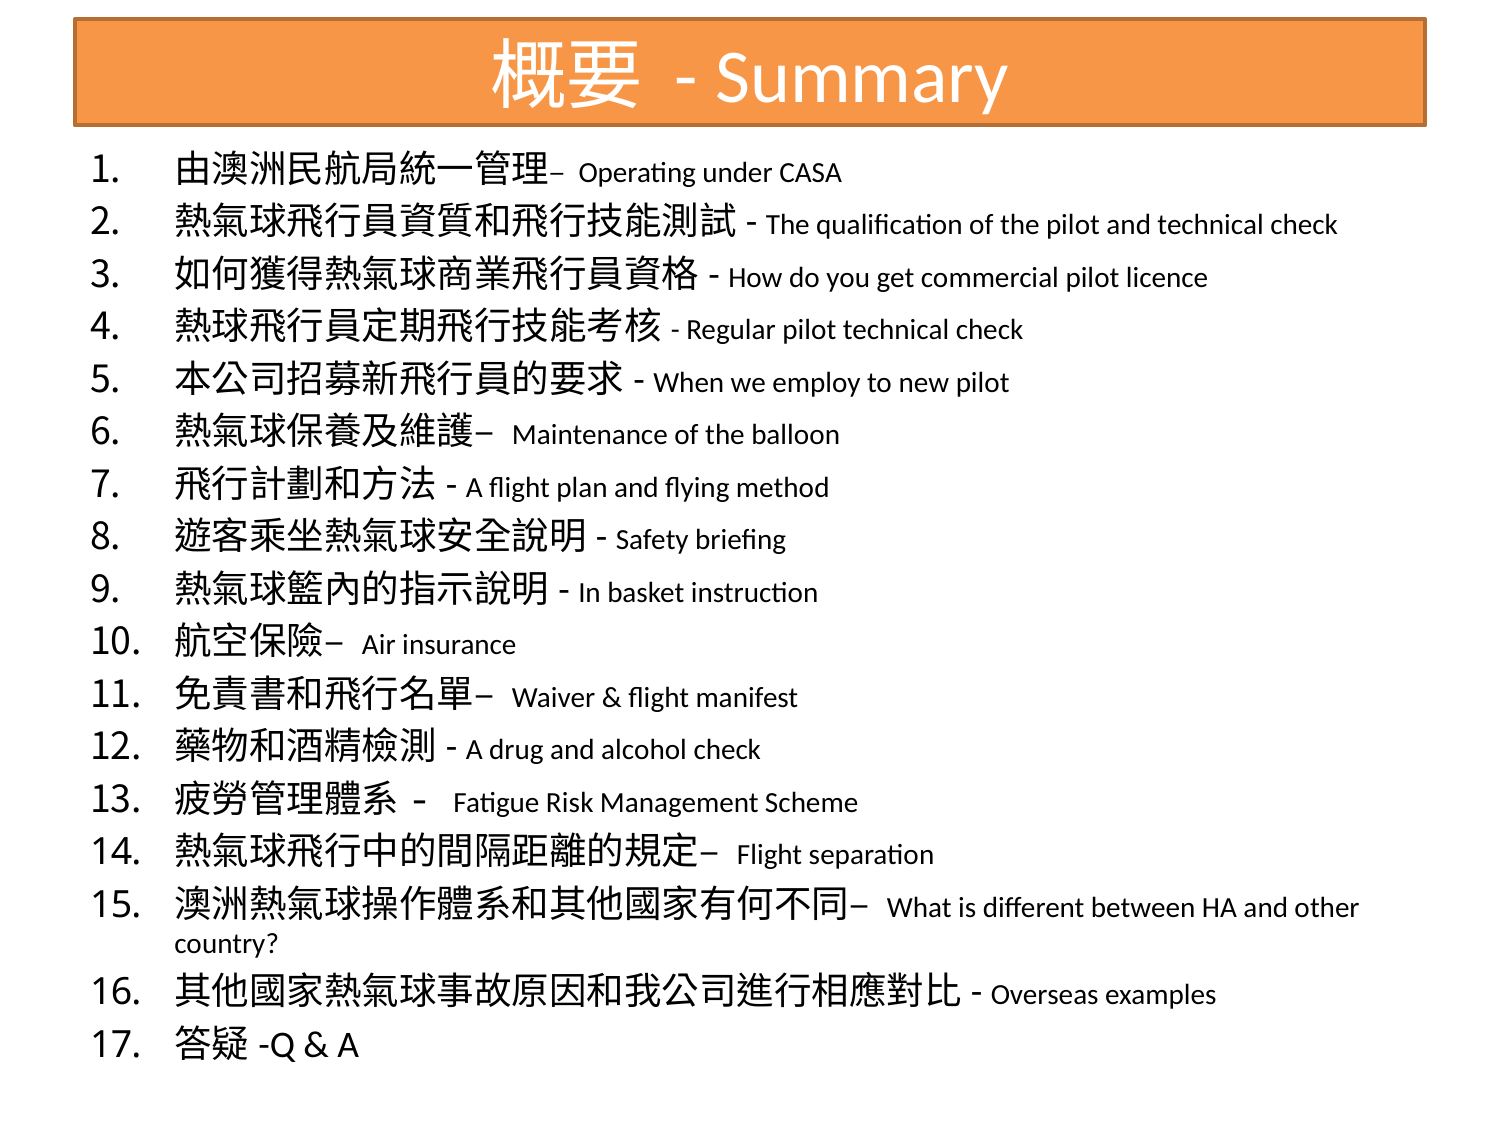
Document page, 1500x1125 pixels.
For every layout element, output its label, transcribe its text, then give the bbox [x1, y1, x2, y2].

list 由澳洲民航局統一管理– Operating under CASA 熱氣球飛行員資質和飛行技能測試- The qualification of the pilot and technical check 如何獲得熱氣球商業飛行員資格- How do you get commercial pilot licence 熱球飛行員定期飛行技能考核- Regular pilot technical check 本公司招募新飛行員的要求- When we employ to new pilot 熱氣球保養及維護– Maintenance of the balloon 飛行計劃和方法- A flight plan and flying method 遊客乘坐熱氣球安全說明- Safety briefing 熱氣球籃內的指示說明- In basket instruction 航空保險– Air insurance 免責書和飛行名單– Waiver & flight manifest 藥物和酒精檢測- A drug and alcohol check 疲勞管理體系- Fatigue Risk Management Scheme 熱氣球飛行中的間隔距離的規定– Flight separation 澳洲熱氣球操作體系和其他國家有何不同– What is different between HA and other country? 其他國家熱氣球事故原因和我公司進行相應對比- Overseas examples 答疑-Q & A [75, 137, 1425, 1114]
title 概要 - Summary [73, 17, 1427, 127]
